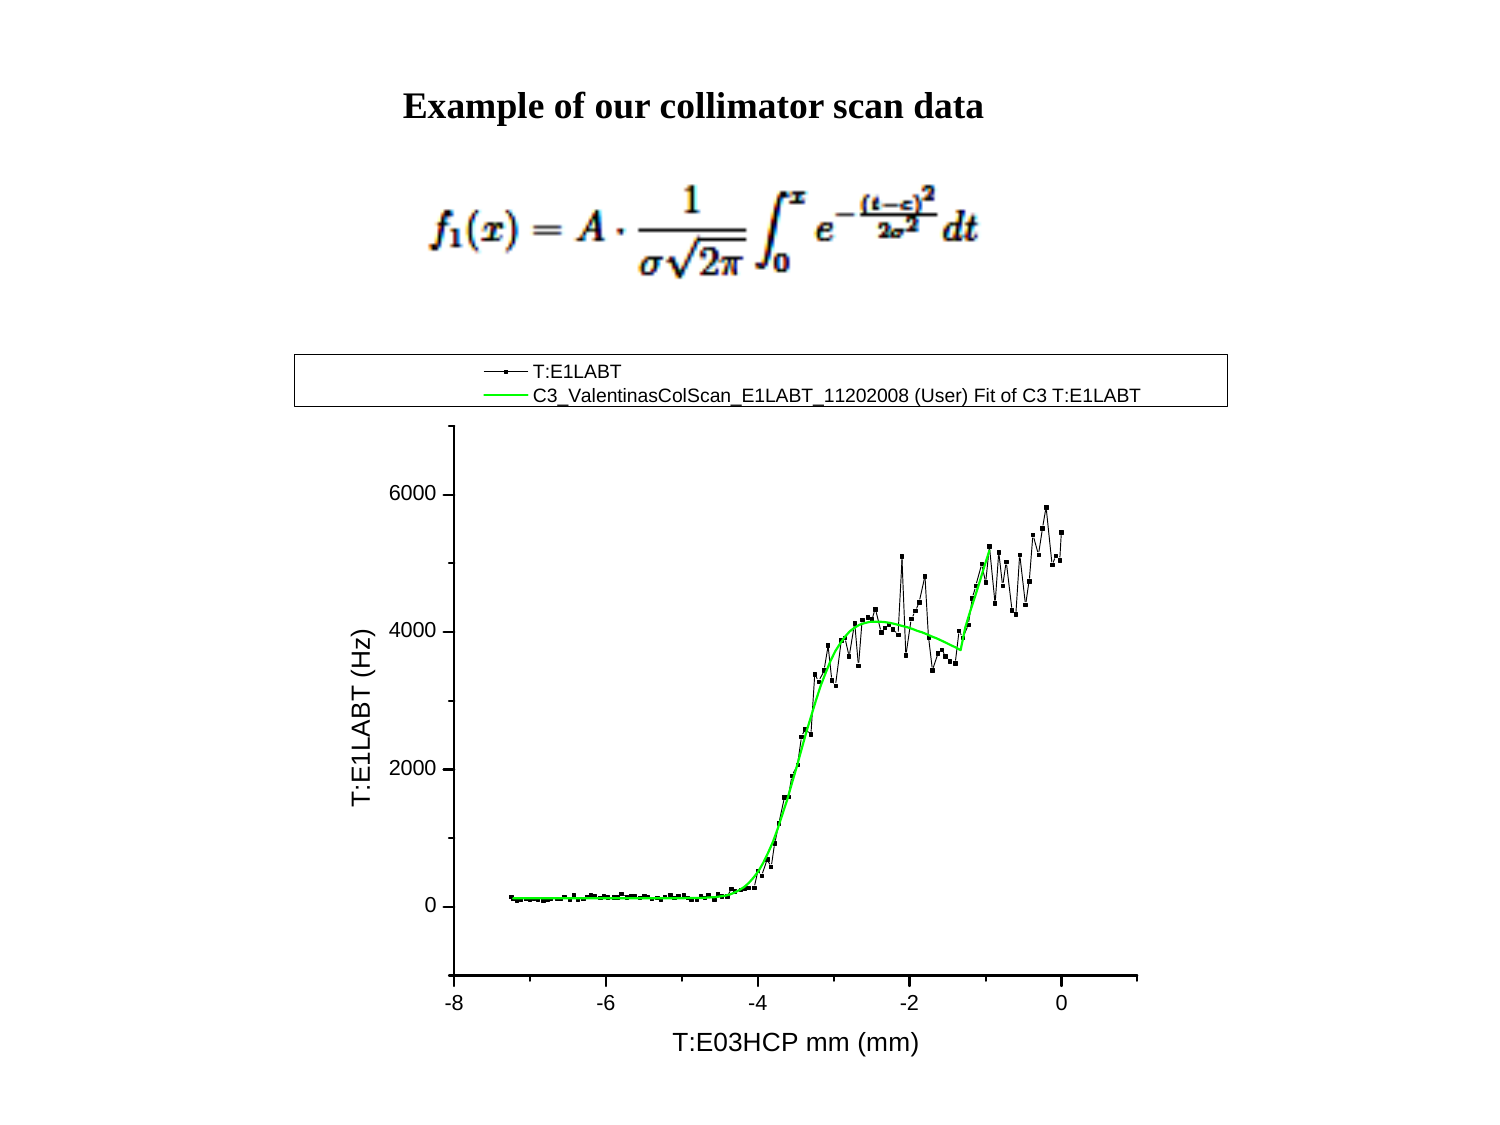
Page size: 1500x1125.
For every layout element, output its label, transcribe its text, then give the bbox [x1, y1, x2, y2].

picture [362, 149, 1037, 301]
title Example of our collimator scan data [75, 45, 1313, 163]
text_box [274, 337, 1277, 1103]
